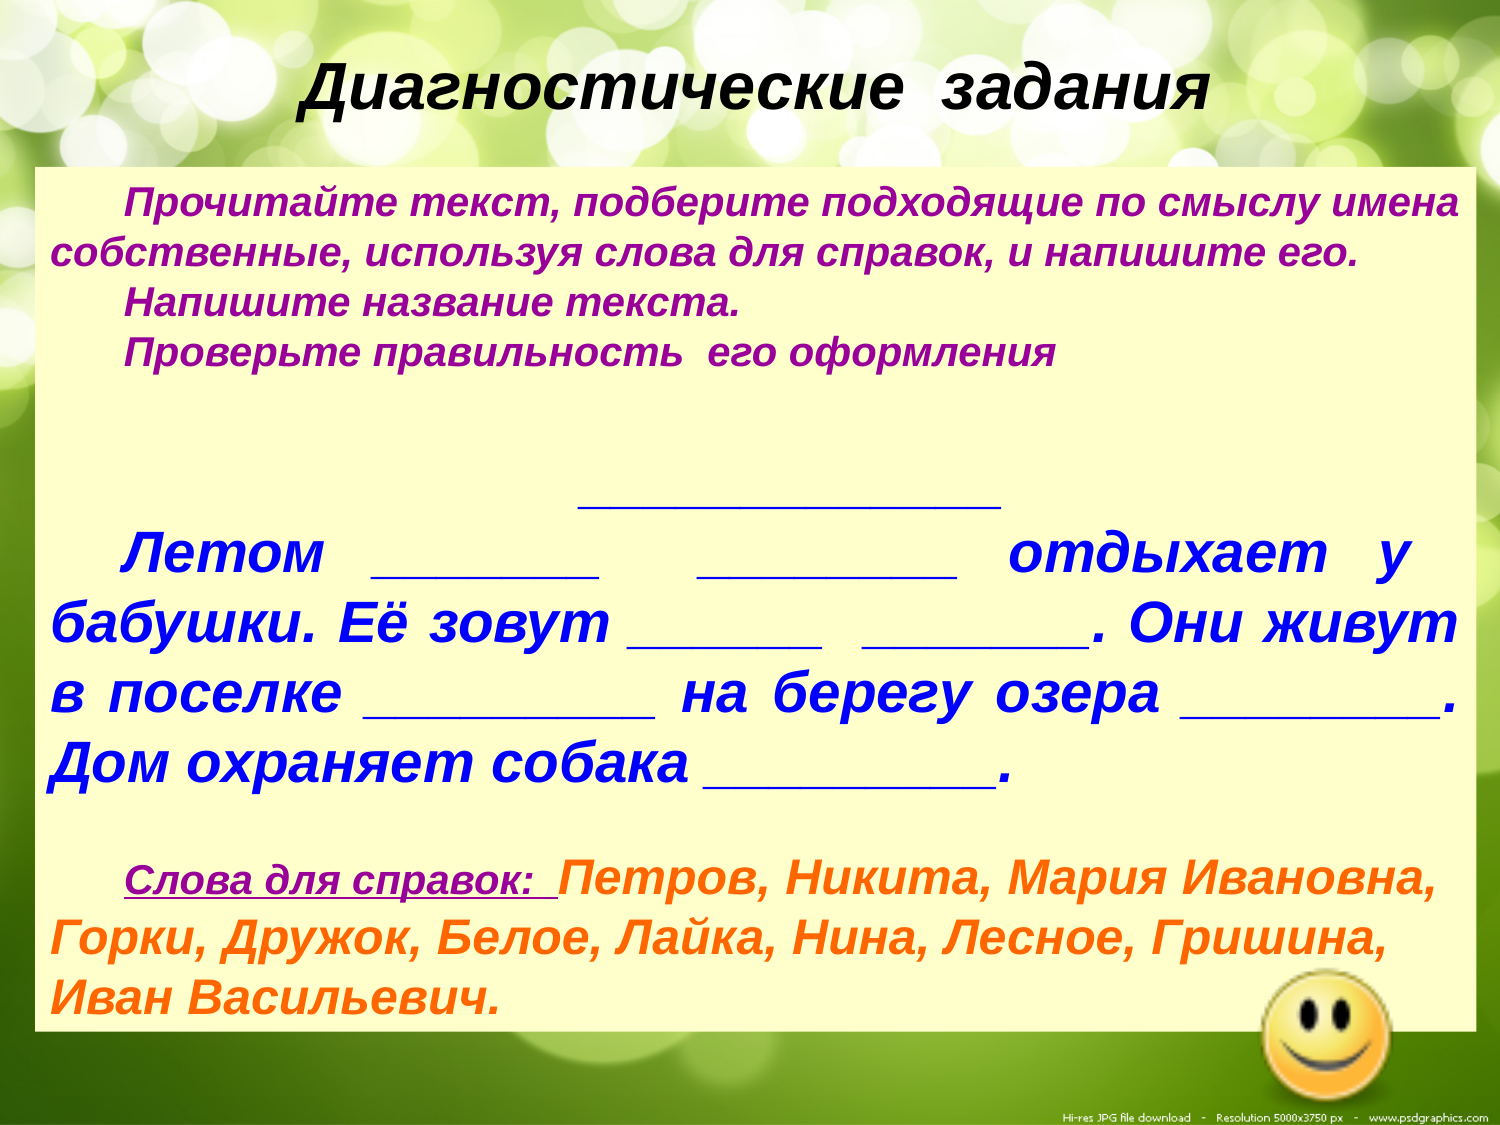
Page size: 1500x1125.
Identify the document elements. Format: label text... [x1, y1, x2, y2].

text_box Диагностические задания [285, 35, 1227, 130]
picture [0, 0, 1500, 1125]
text_box Прочитайте текст, подберите подходящие по смыслу имена собственные, используя слова для справок, и напишите его. Напишите название текста. Проверьте правильность его оформления _____________ Летом _______ ________ отдыхает у бабушки. Её зовут ______ _______. Они живут в поселке _________ на берегу озера ________. Дом охраняет собака _________. Слова для справок: Петров, Никита, Мария Ивановна, Горки, Дружок, Белое, Лайка, Нина, Лесное, Гришина, Иван Васильевич. [35, 166, 1477, 1032]
